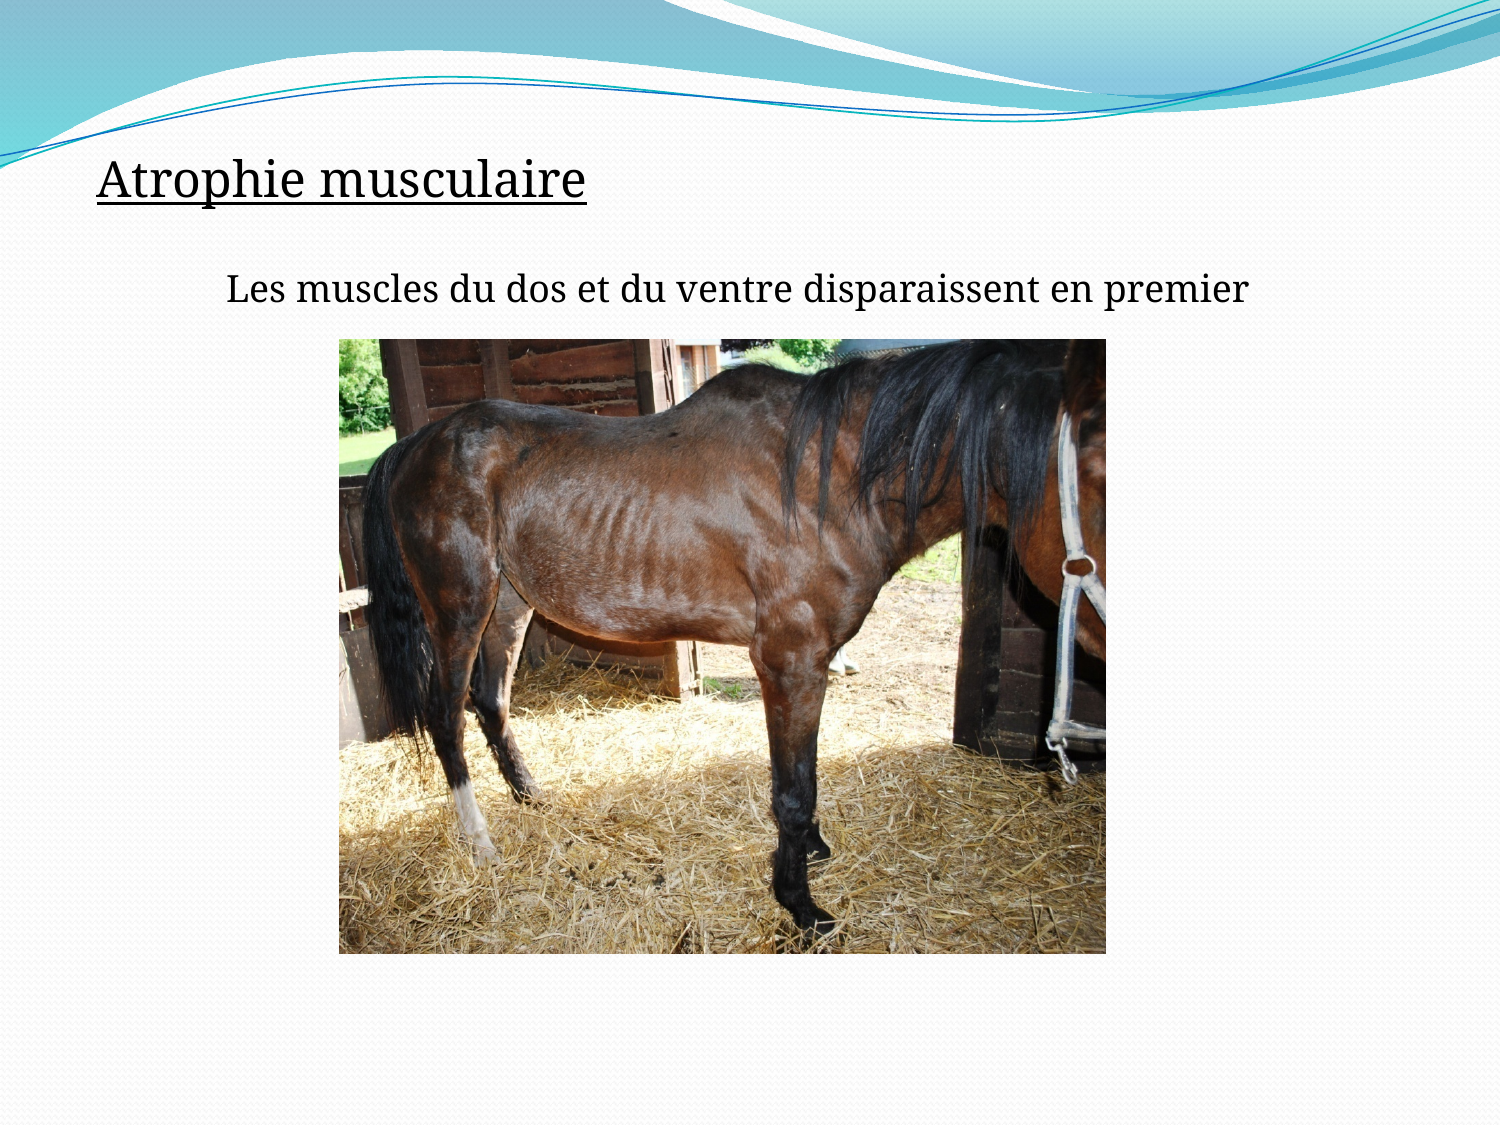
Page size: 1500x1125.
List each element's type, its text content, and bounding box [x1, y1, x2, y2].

picture [339, 339, 1106, 955]
text_box Atrophie musculaire [81, 140, 879, 216]
text_box Les muscles du dos et du ventre disparaissent en premier [82, 257, 1395, 318]
